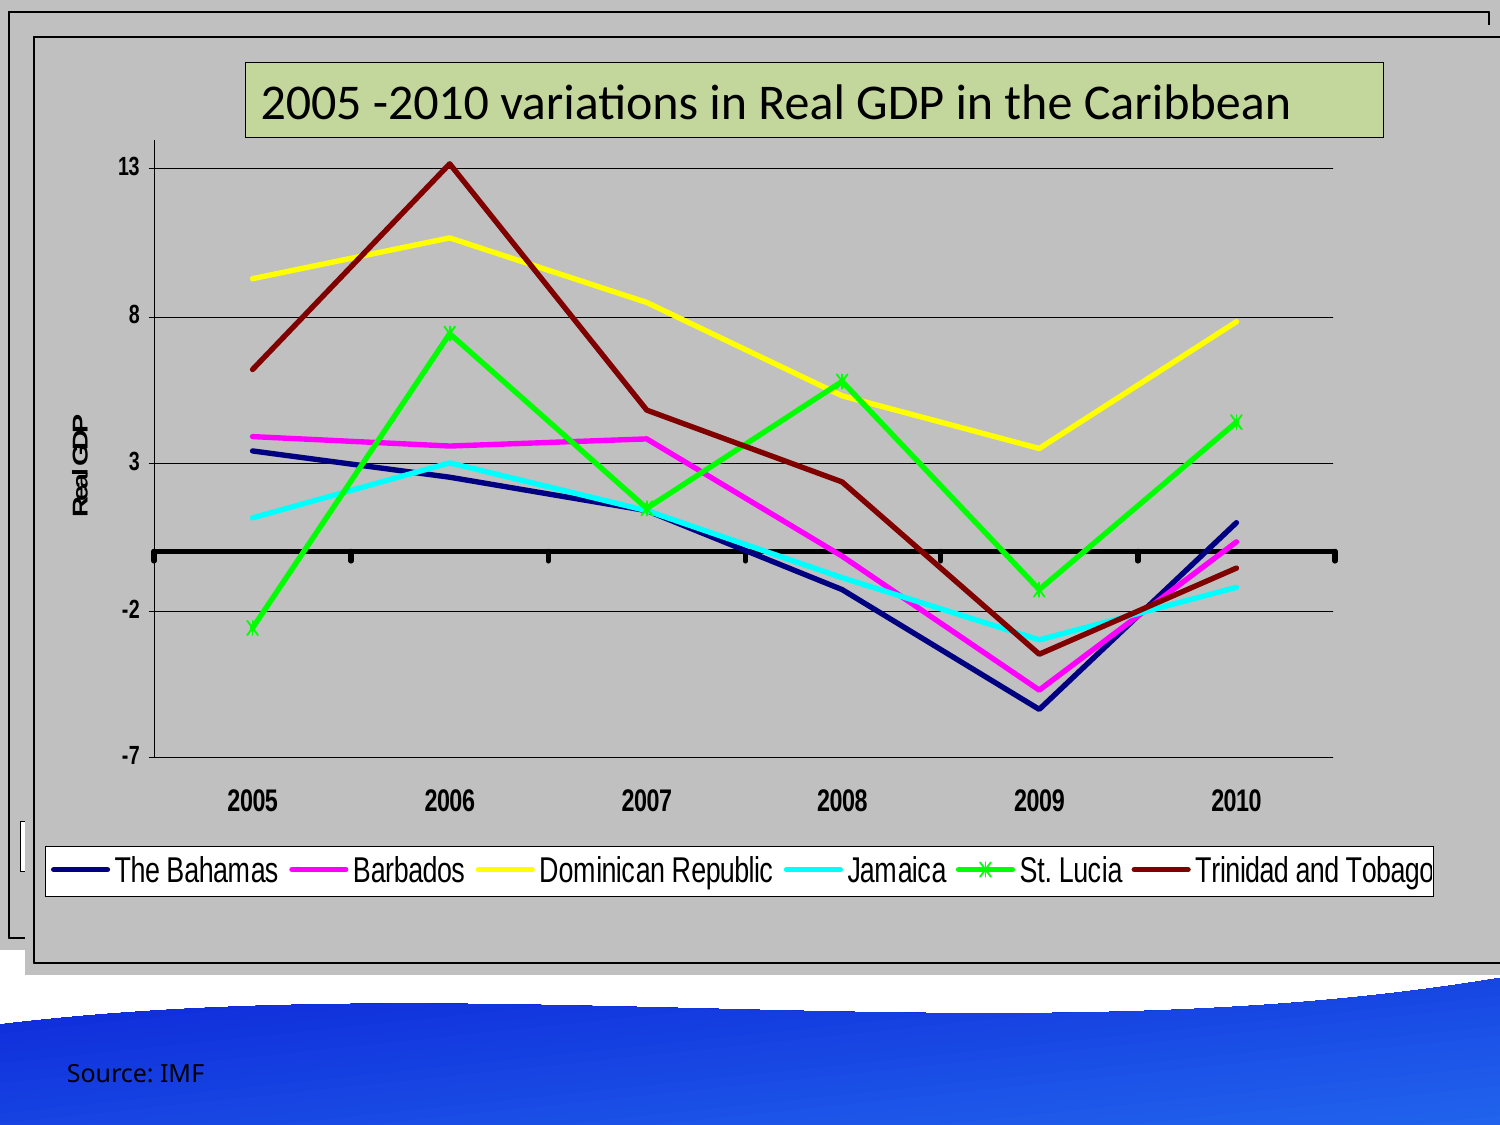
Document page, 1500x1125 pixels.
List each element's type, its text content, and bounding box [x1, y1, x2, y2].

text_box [24, 24, 1500, 976]
text_box [0, 984, 1500, 1125]
text_box Source: IMF [52, 1050, 815, 1095]
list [0, 0, 1500, 951]
